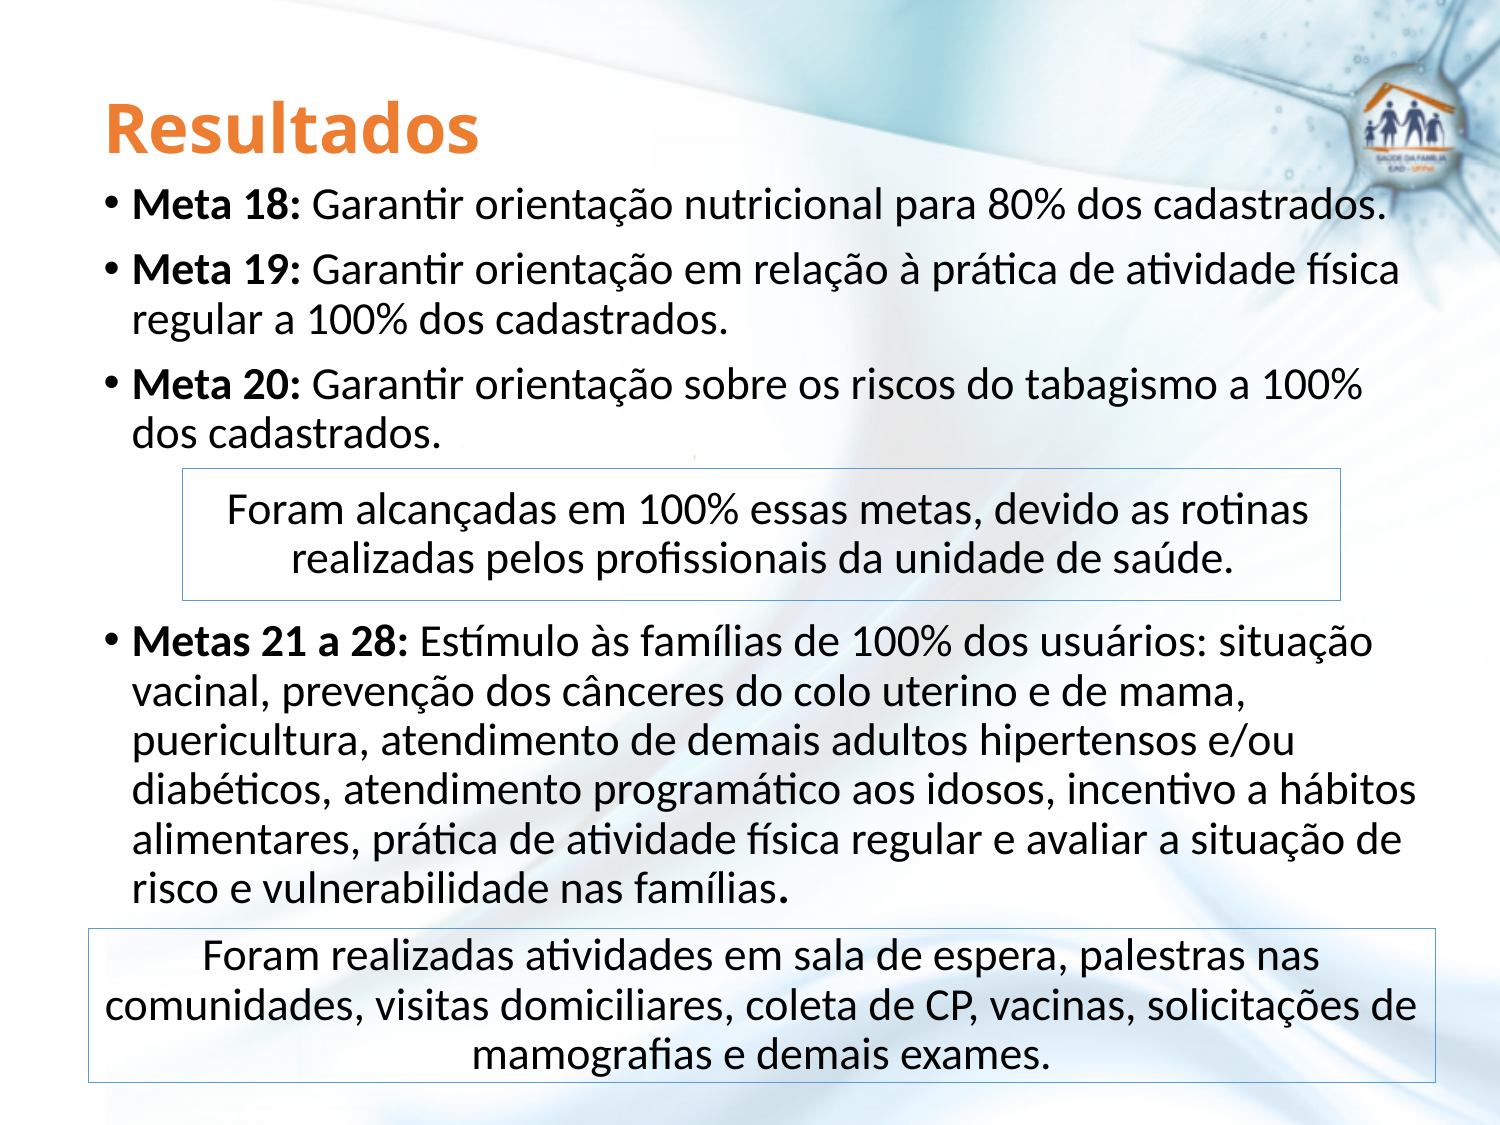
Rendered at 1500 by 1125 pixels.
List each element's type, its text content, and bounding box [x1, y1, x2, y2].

picture [0, 0, 1500, 1125]
text_box Resultados [88, 59, 1383, 172]
text_box Foram alcançadas em 100% essas metas, devido as rotinas realizadas pelos profissionais da unidade de saúde. [182, 468, 1341, 601]
text_box Meta 18: Garantir orientação nutricional para 80% dos cadastrados. Meta 19: Garantir orientação em relação à prática de atividade física regular a 100% dos cadastrados. Meta 20: Garantir orientação sobre os riscos do tabagismo a 100% dos cadastrados. [88, 172, 1436, 492]
text_box Foram realizadas atividades em sala de espera, palestras nas comunidades, visitas domiciliares, coleta de CP, vacinas, solicitações de mamografias e demais exames. [88, 928, 1436, 1083]
text_box Metas 21 a 28: Estímulo às famílias de 100% dos usuários: situação vacinal, prevenção dos cânceres do colo uterino e de mama, puericultura, atendimento de demais adultos hipertensos e/ou diabéticos, atendimento programático aos idosos, incentivo a hábitos alimentares, prática de atividade física regular e avaliar a situação de risco e vulnerabilidade nas famílias. [88, 609, 1436, 928]
